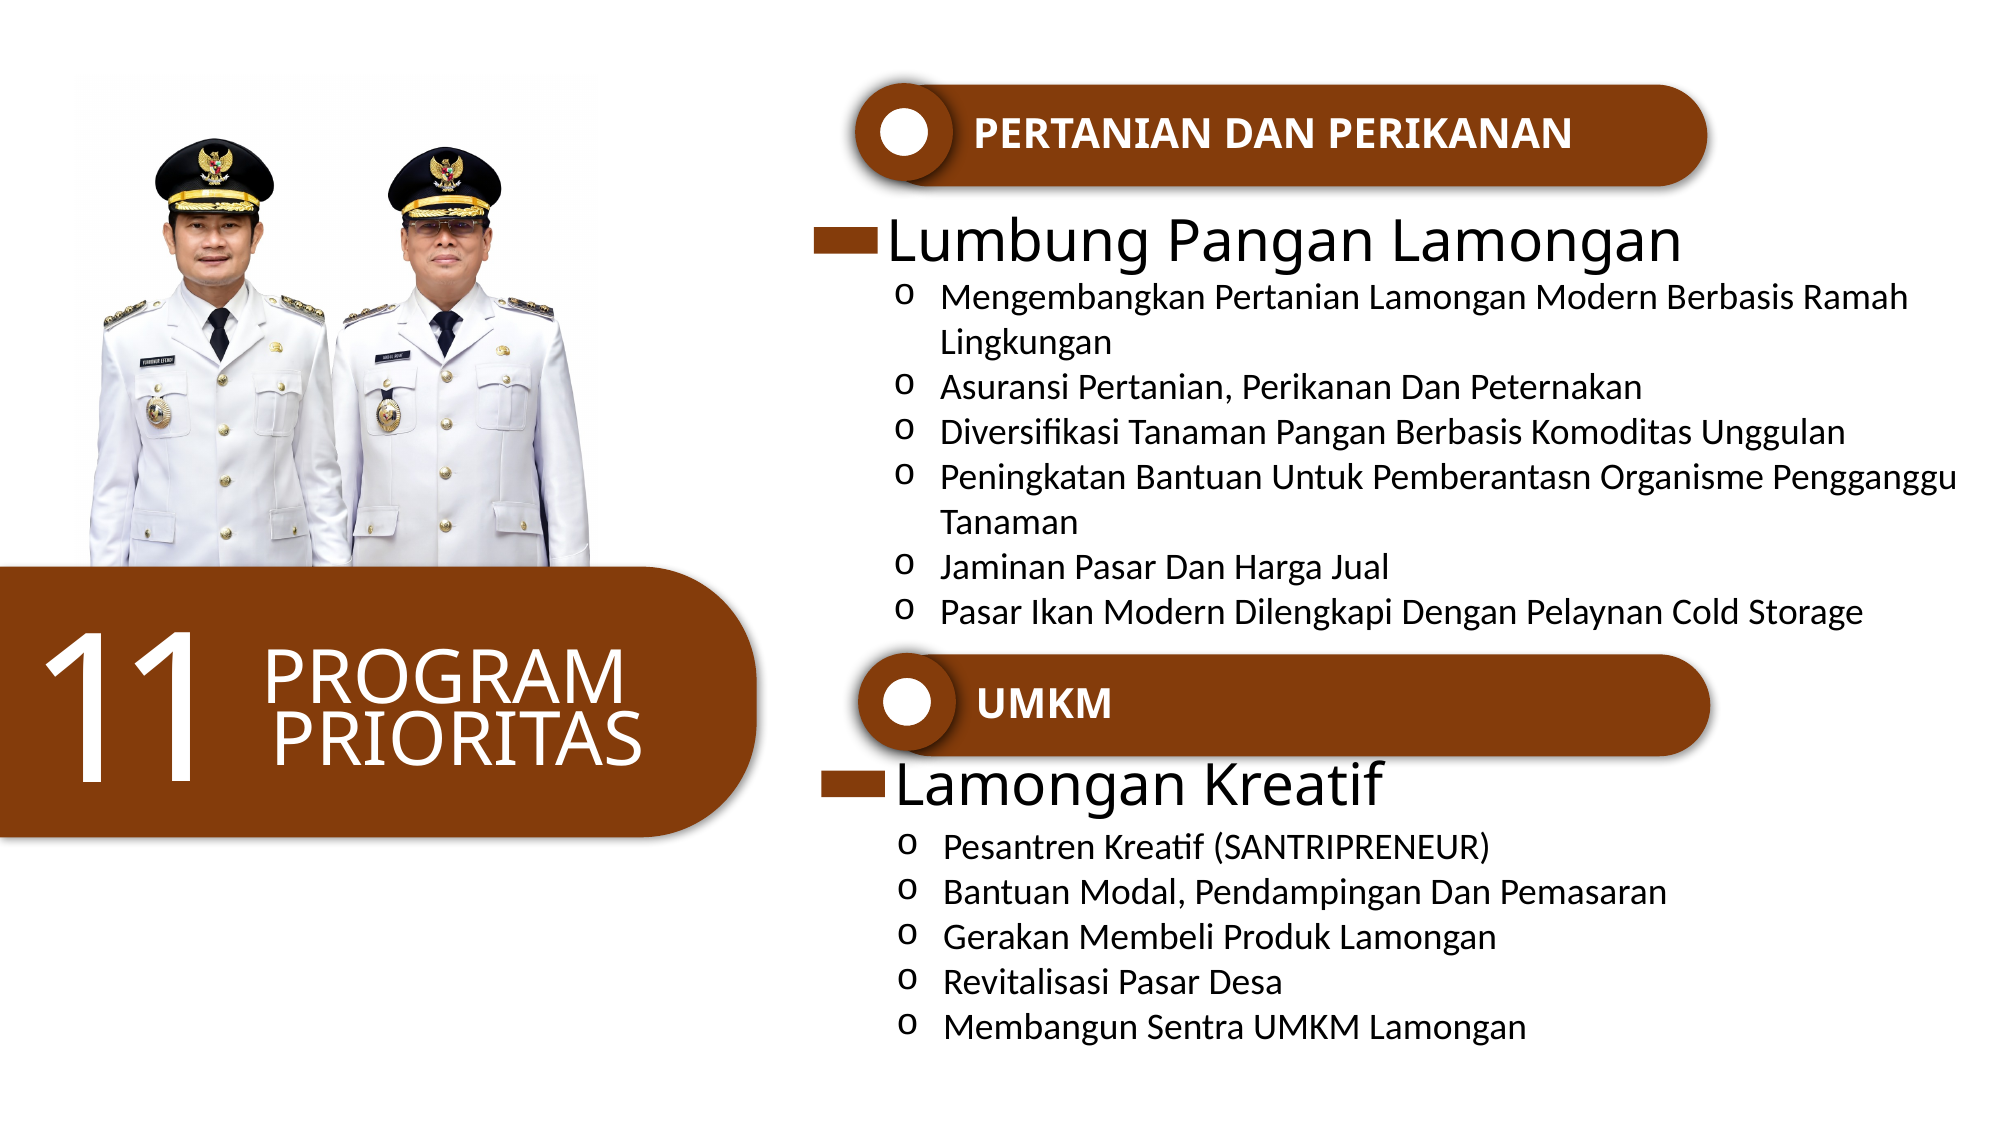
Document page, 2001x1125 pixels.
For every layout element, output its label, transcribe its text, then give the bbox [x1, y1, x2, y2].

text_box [0, 74, 757, 838]
text_box Mengembangkan Pertanian Lamongan Modern Berbasis Ramah Lingkungan Asuransi Pertanian, Perikanan Dan Peternakan Diversifikasi Tanaman Pangan Berbasis Komoditas Unggulan Peningkatan Bantuan Untuk Pemberantasn Organisme Pengganggu Tanaman Jaminan Pasar Dan Harga Jual Pasar Ikan Modern Dilengkapi Dengan Pelaynan Cold Storage [878, 264, 2000, 640]
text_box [870, 654, 1711, 757]
text_box [820, 770, 886, 798]
text_box Pesantren Kreatif (SANTRIPRENEUR) Bantuan Modal, Pendampingan Dan Pemasaran Gerakan Membeli Produk Lamongan Revitalisasi Pasar Desa Membangun Sentra UMKM Lamongan [881, 814, 2000, 1055]
text_box Lumbung Pangan Lamongan [872, 196, 1763, 281]
text_box [813, 226, 879, 255]
text_box Lamongan Kreatif [879, 739, 1770, 825]
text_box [867, 84, 1708, 187]
